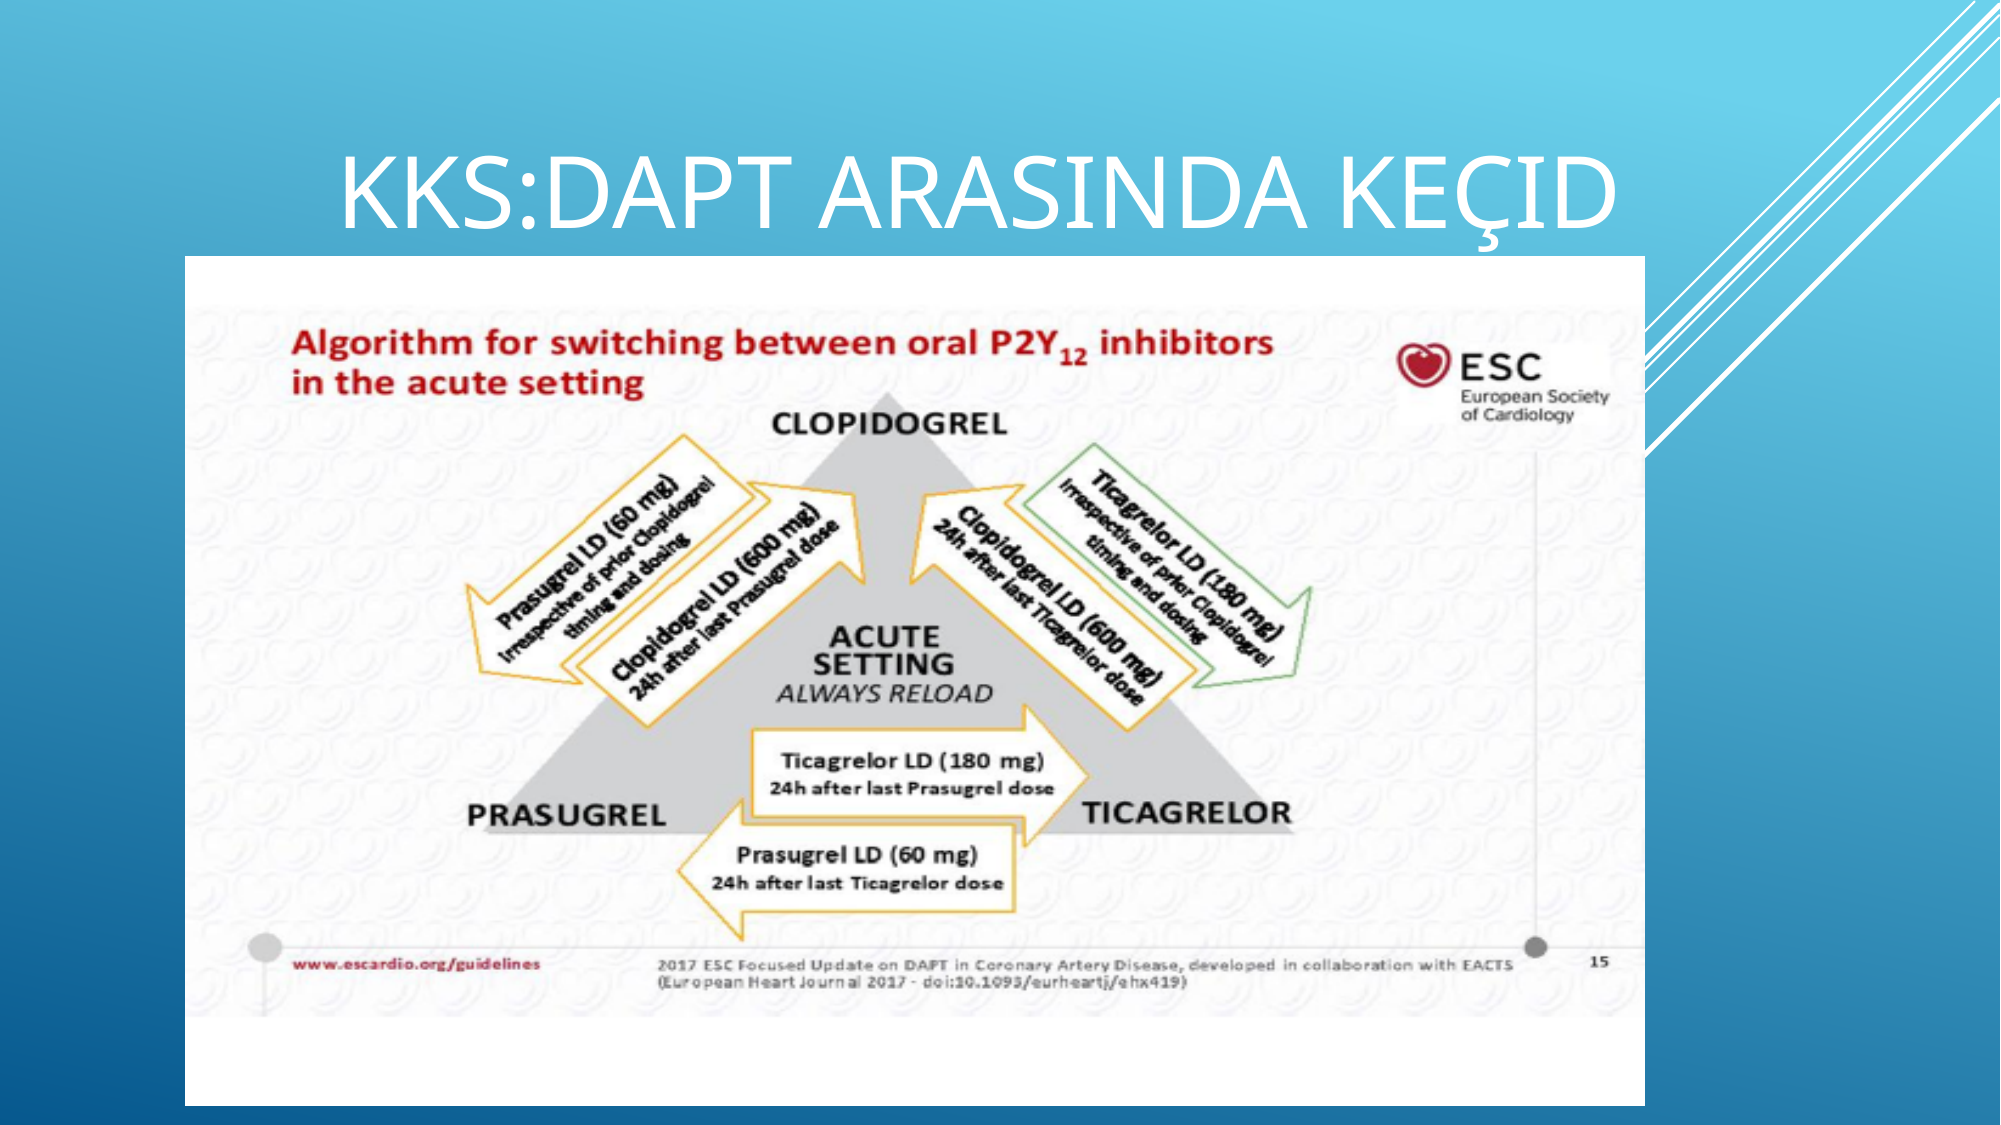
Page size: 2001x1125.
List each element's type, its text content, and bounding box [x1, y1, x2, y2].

title kks:Dapt arasında keçid [165, 112, 1827, 257]
picture [184, 256, 1645, 1107]
